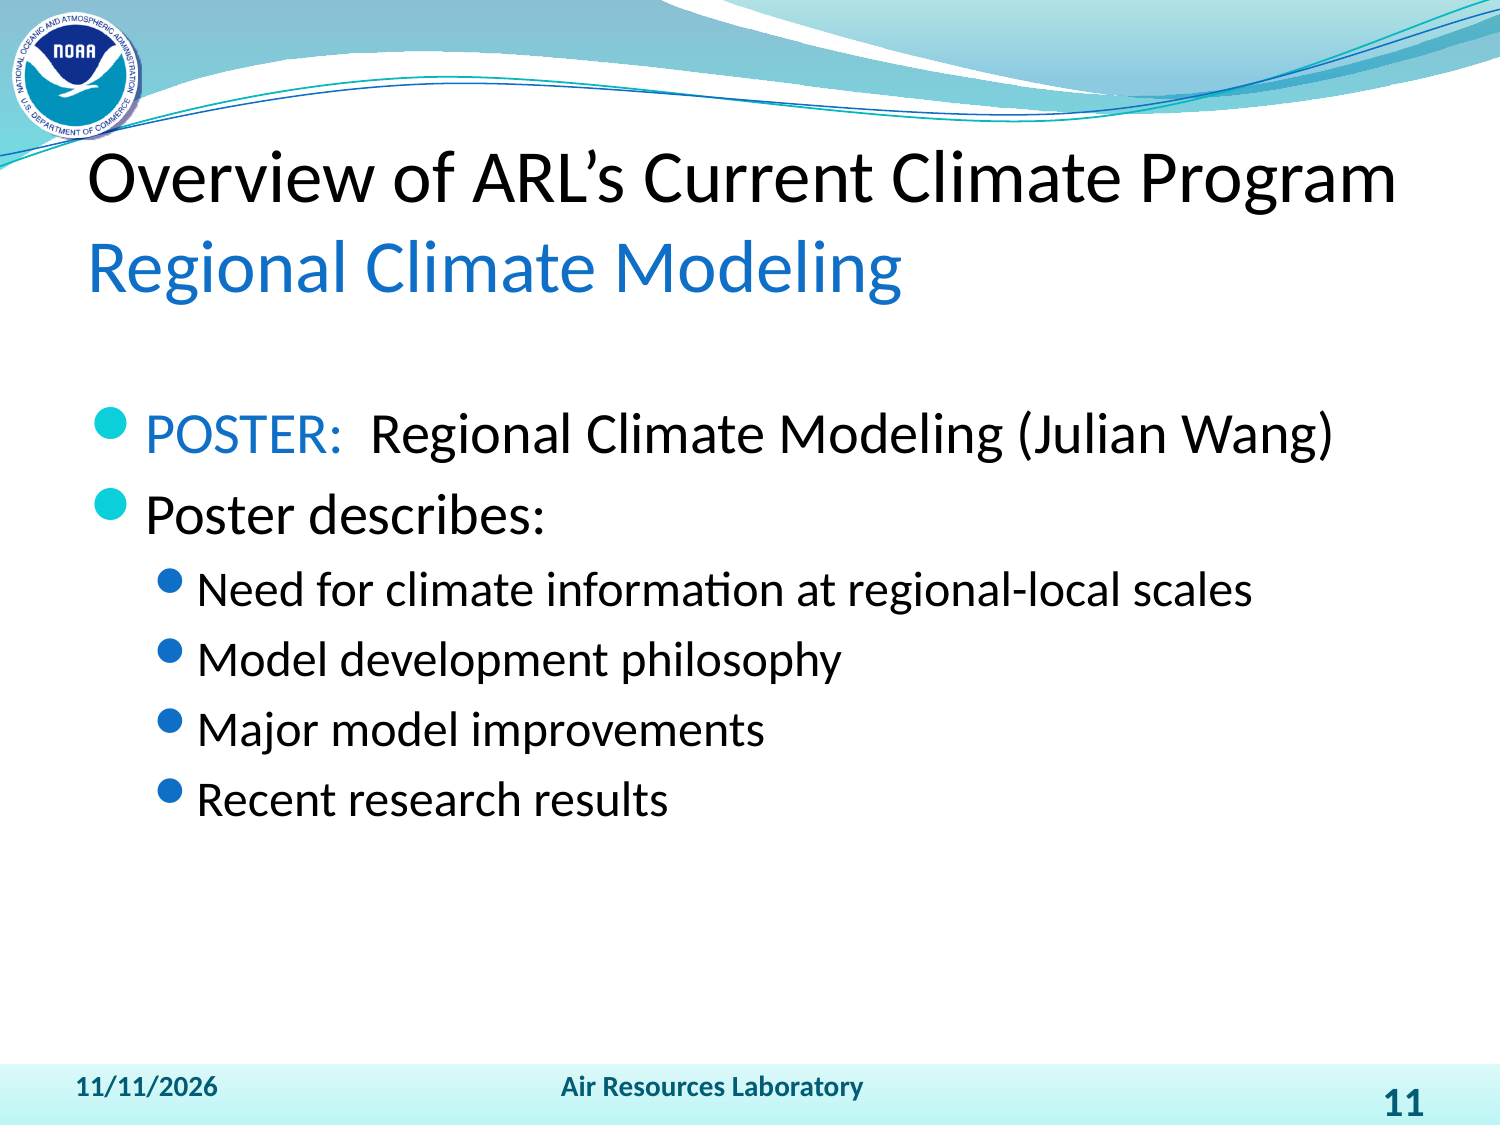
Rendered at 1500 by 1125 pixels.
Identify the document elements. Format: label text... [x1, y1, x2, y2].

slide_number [75, 1042, 425, 1103]
list POSTER: Regional Climate Modeling (Julian Wang) Poster describes: Need for climate information at regional-local scales Model development philosophy Major model improvements Recent research results [75, 387, 1425, 1038]
picture [12, 12, 138, 138]
title Overview of ARL’s Current Climate Program Regional Climate Modeling [87, 299, 1438, 488]
slide_number 11 [1299, 1042, 1425, 1125]
footer Air Resources Laboratory [437, 1042, 988, 1103]
